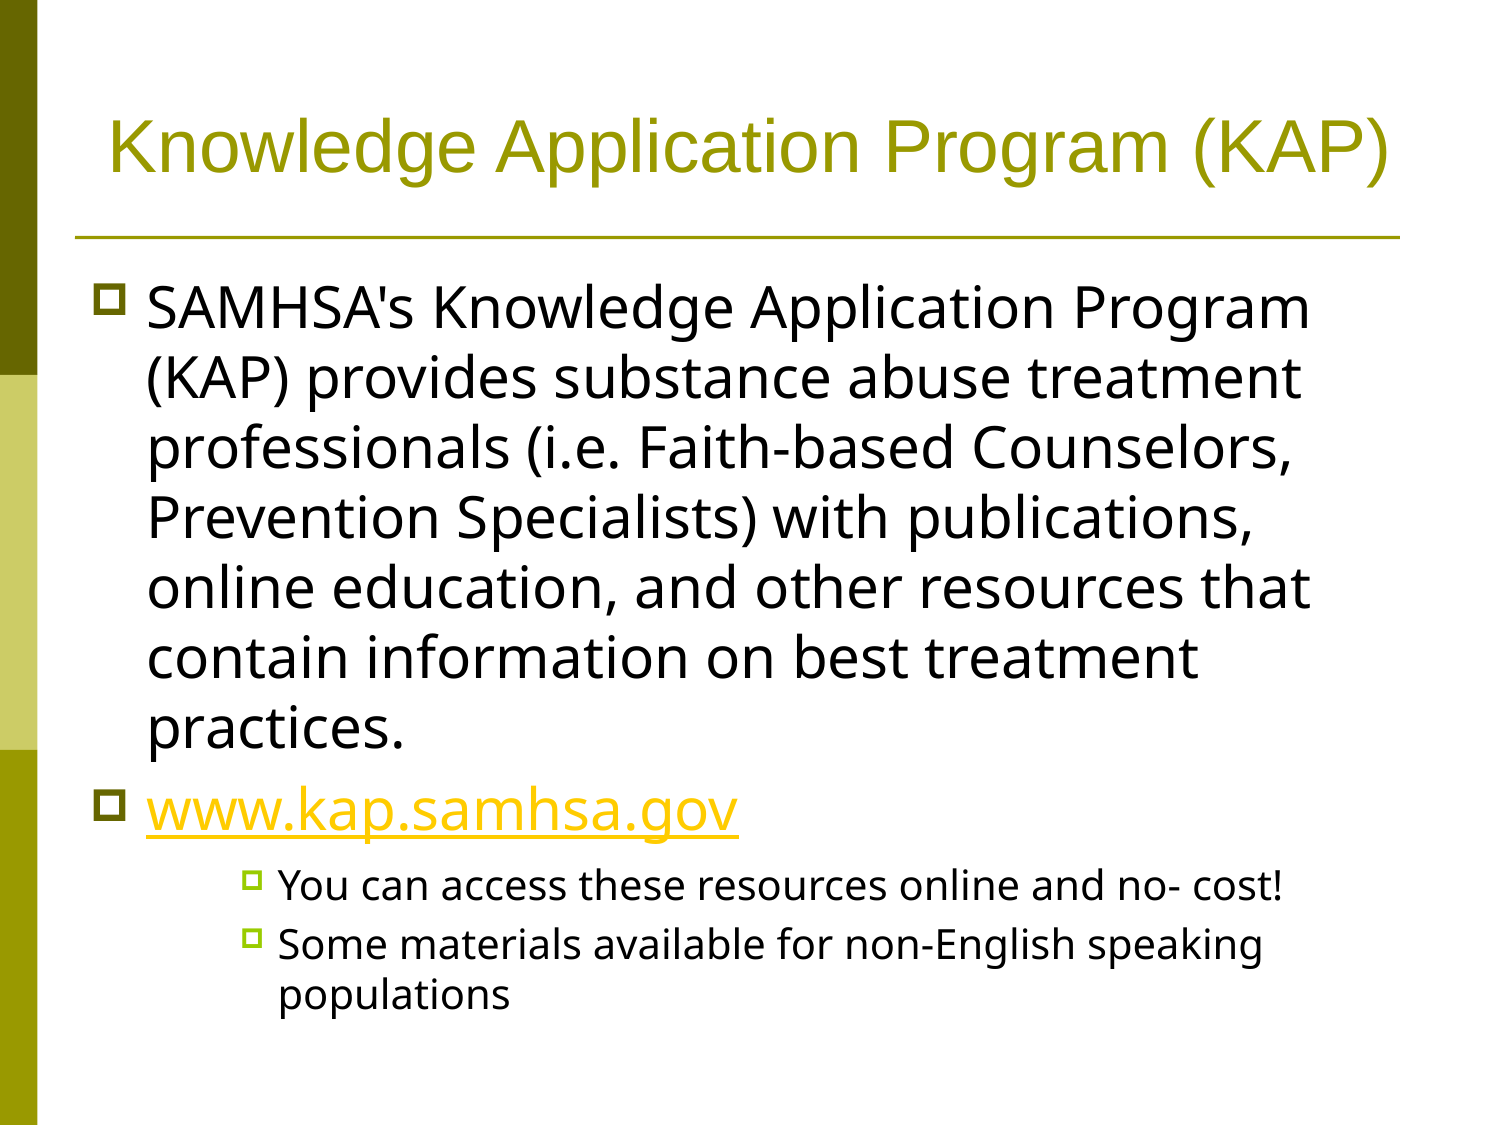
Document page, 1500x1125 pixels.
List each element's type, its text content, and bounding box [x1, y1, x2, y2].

title Knowledge Application Program (KAP) [74, 37, 1426, 196]
list SAMHSA's Knowledge Application Program (KAP) provides substance abuse treatment professionals (i.e. Faith-based Counselors, Prevention Specialists) with publications, online education, and other resources that contain information on best treatment practices. www.kap.samhsa.gov You can access these resources online and no- cost! Some materials available for non-English speaking populations [74, 262, 1426, 1006]
